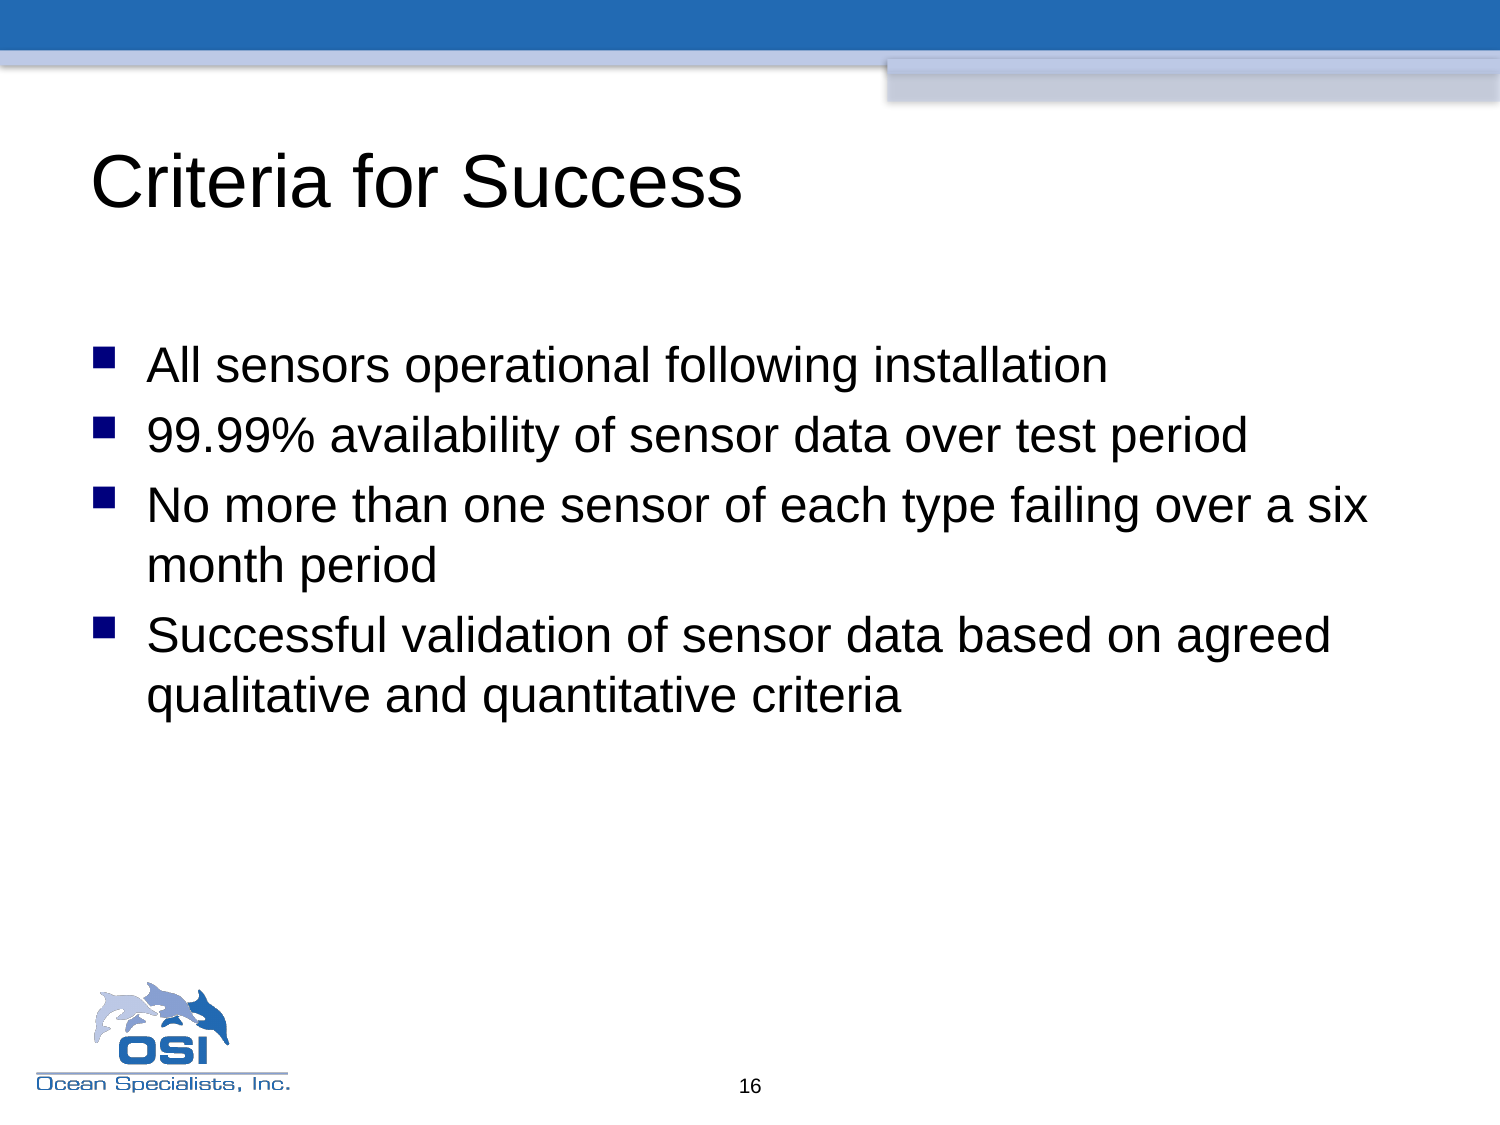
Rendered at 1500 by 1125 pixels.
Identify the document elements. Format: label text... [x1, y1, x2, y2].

title Criteria for Success [74, 86, 1436, 268]
list All sensors operational following installation 99.99% availability of sensor data over test period No more than one sensor of each type failing over a six month period Successful validation of sensor data based on agreed qualitative and quantitative criteria [74, 324, 1426, 963]
picture [23, 981, 304, 1096]
